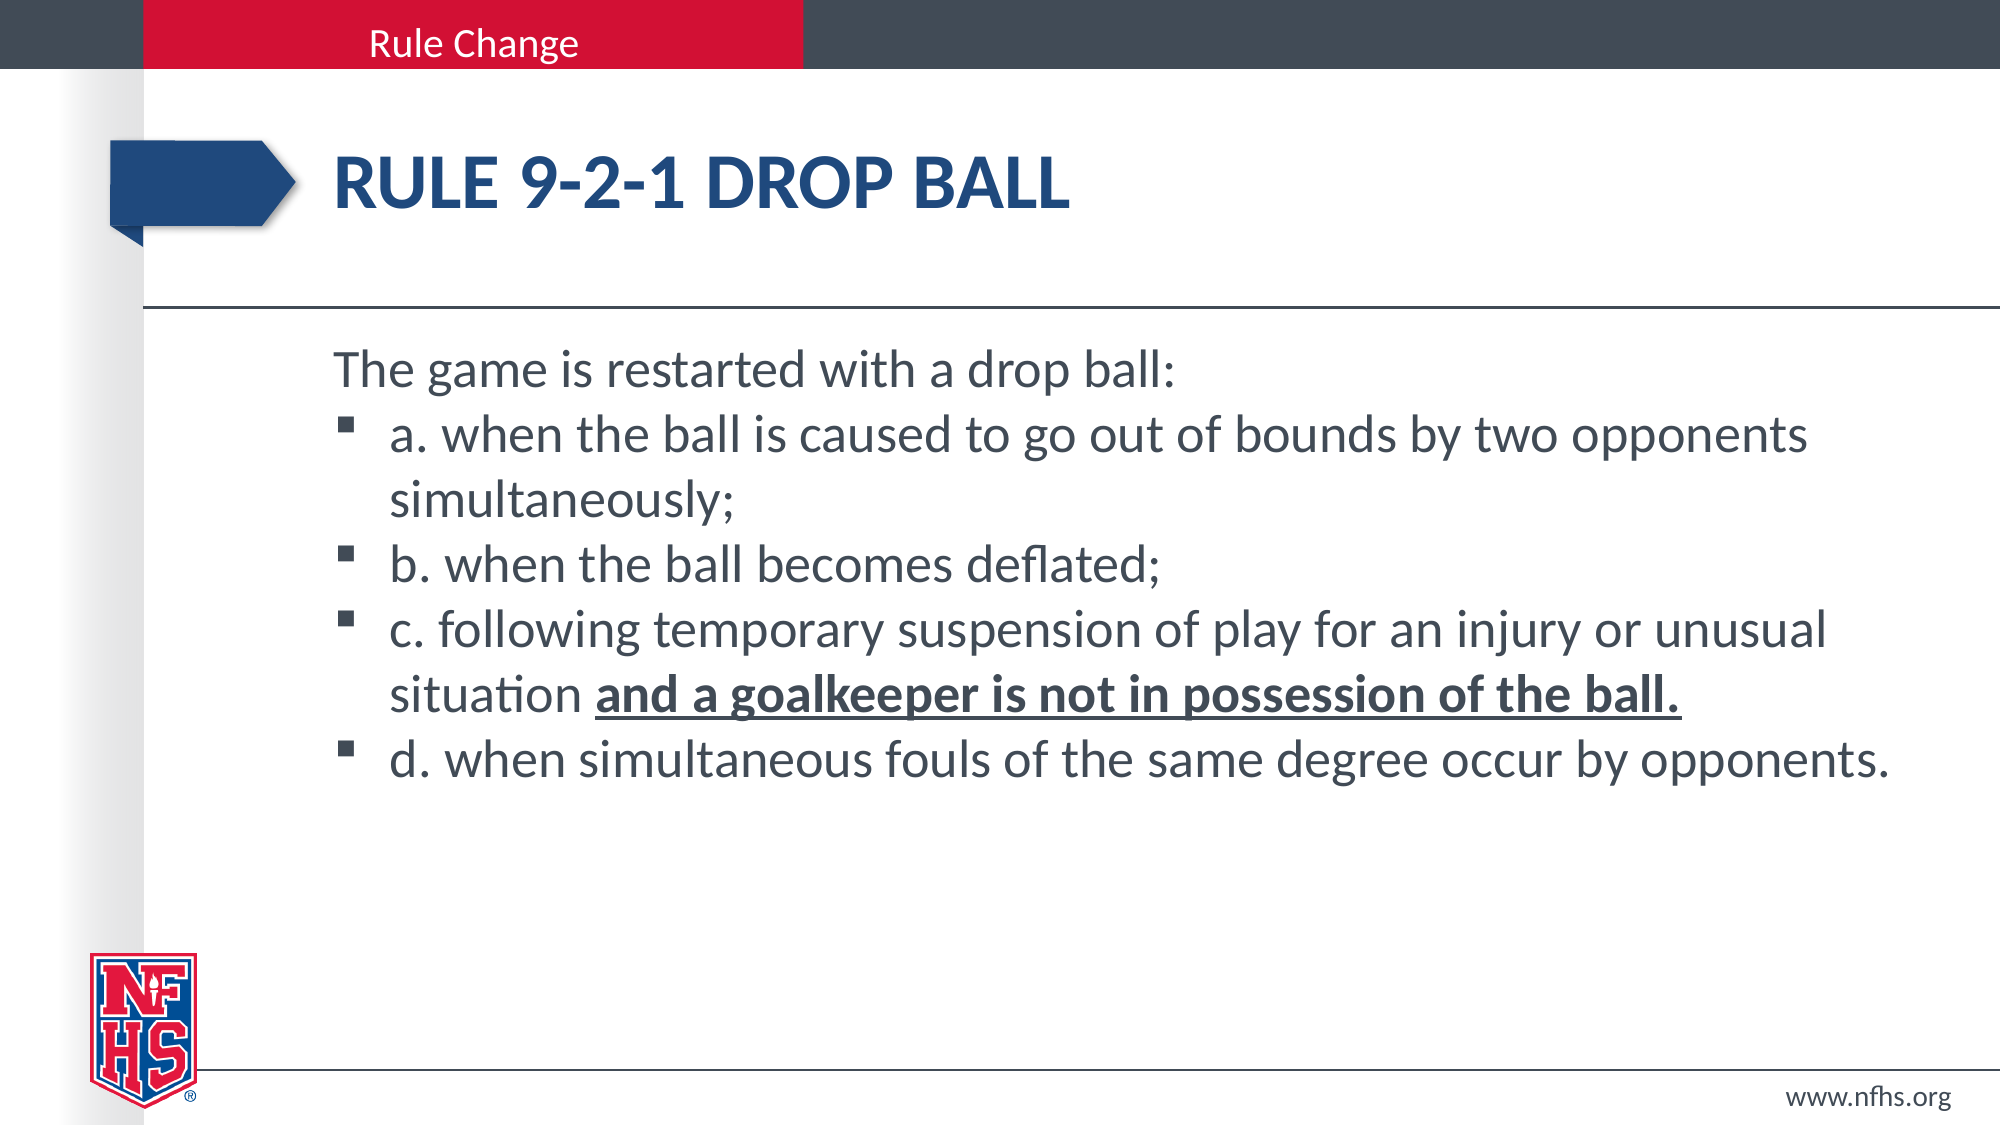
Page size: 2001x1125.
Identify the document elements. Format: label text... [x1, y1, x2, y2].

footer www.nfhs.org [1639, 1070, 1967, 1119]
list The game is restarted with a drop ball: a. when the ball is caused to go out of bounds by two opponents simultaneously; b. when the ball becomes deflated; c. following temporary suspension of play for an injury or unusual situation and a goalkeeper is not in possession of the ball. d. when simultaneous fouls of the same degree occur by opponents. [318, 326, 1964, 1038]
title Rule 9-2-1 drop ball [318, 85, 1964, 285]
picture [90, 953, 197, 1109]
